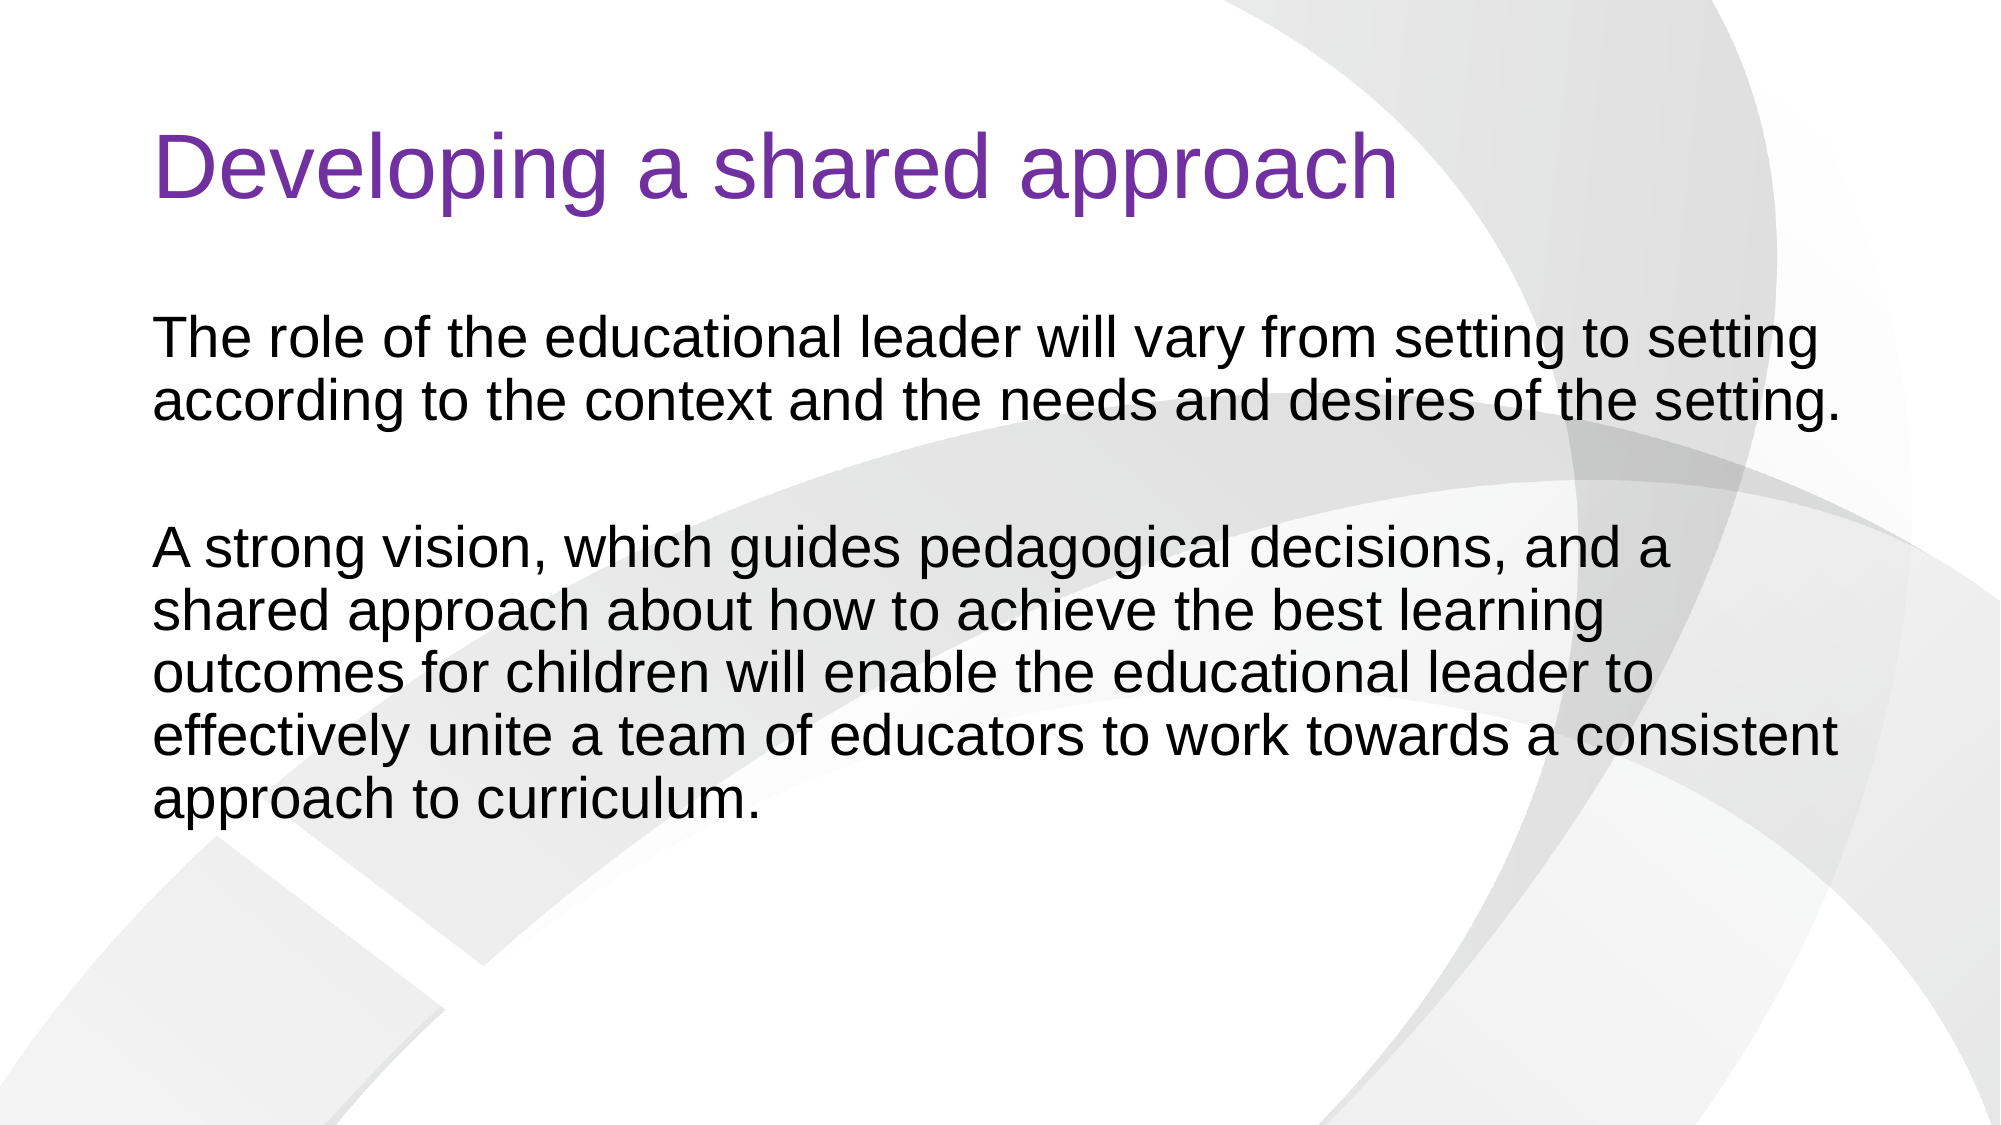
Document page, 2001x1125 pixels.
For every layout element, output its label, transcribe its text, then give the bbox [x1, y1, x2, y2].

picture [0, 0, 2000, 1125]
title Developing a shared approach [137, 59, 1863, 278]
list The role of the educational leader will vary from setting to setting according to the context and the needs and desires of the setting. A strong vision, which guides pedagogical decisions, and a shared approach about how to achieve the best learning outcomes for children will enable the educational leader to effectively unite a team of educators to work towards a consistent approach to curriculum. [137, 299, 1863, 1014]
